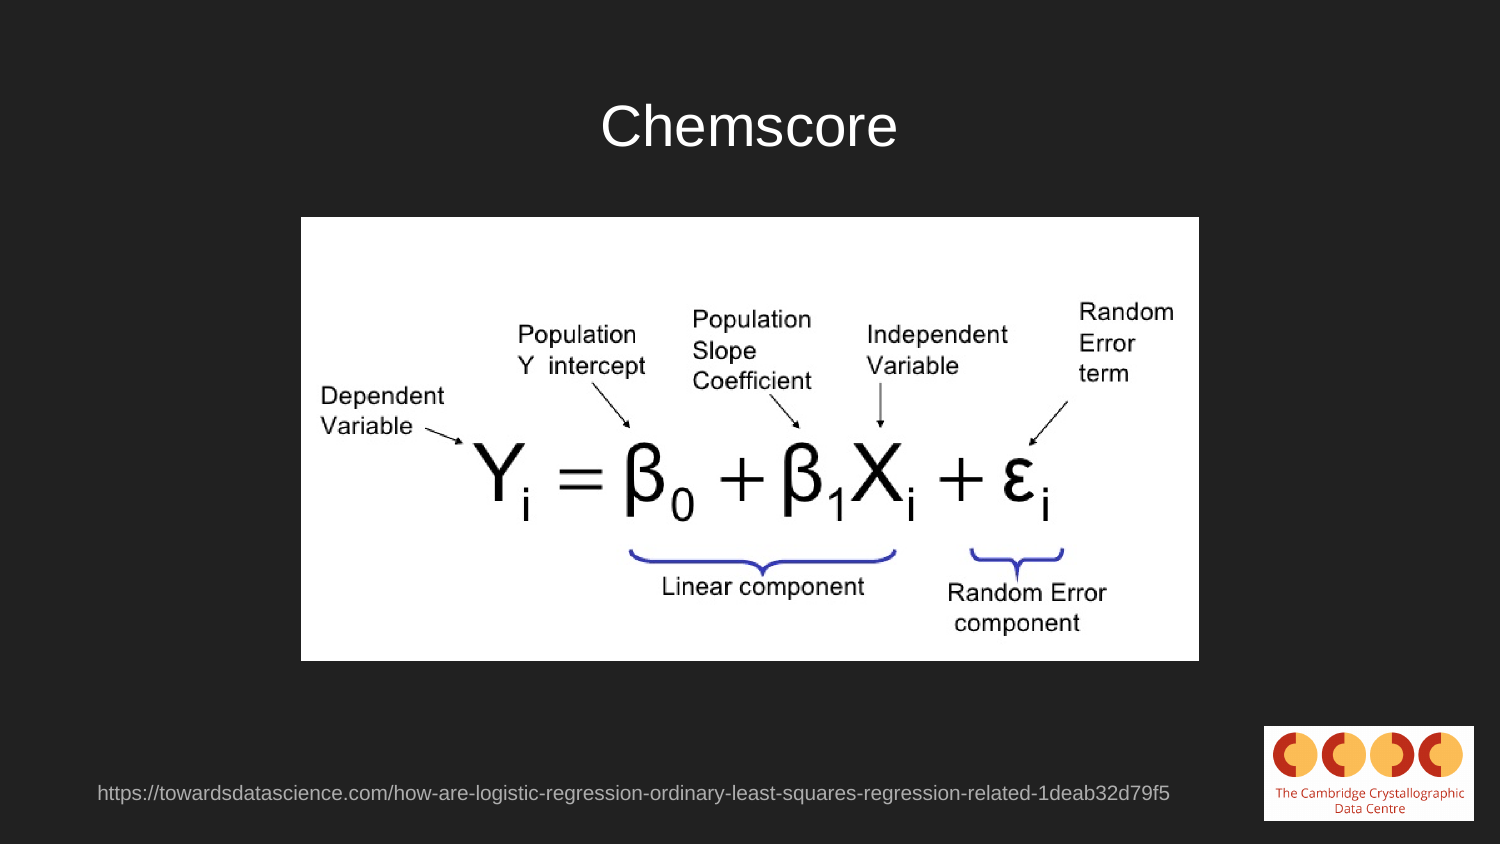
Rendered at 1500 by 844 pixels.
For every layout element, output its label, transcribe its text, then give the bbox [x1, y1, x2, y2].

picture [1263, 726, 1474, 821]
text_box https://towardsdatascience.com/how-are-logistic-regression-ordinary-least-squares-regression-related-1deab32d79f5 [82, 765, 1258, 821]
picture [300, 217, 1200, 661]
title Chemscore [51, 72, 1449, 167]
